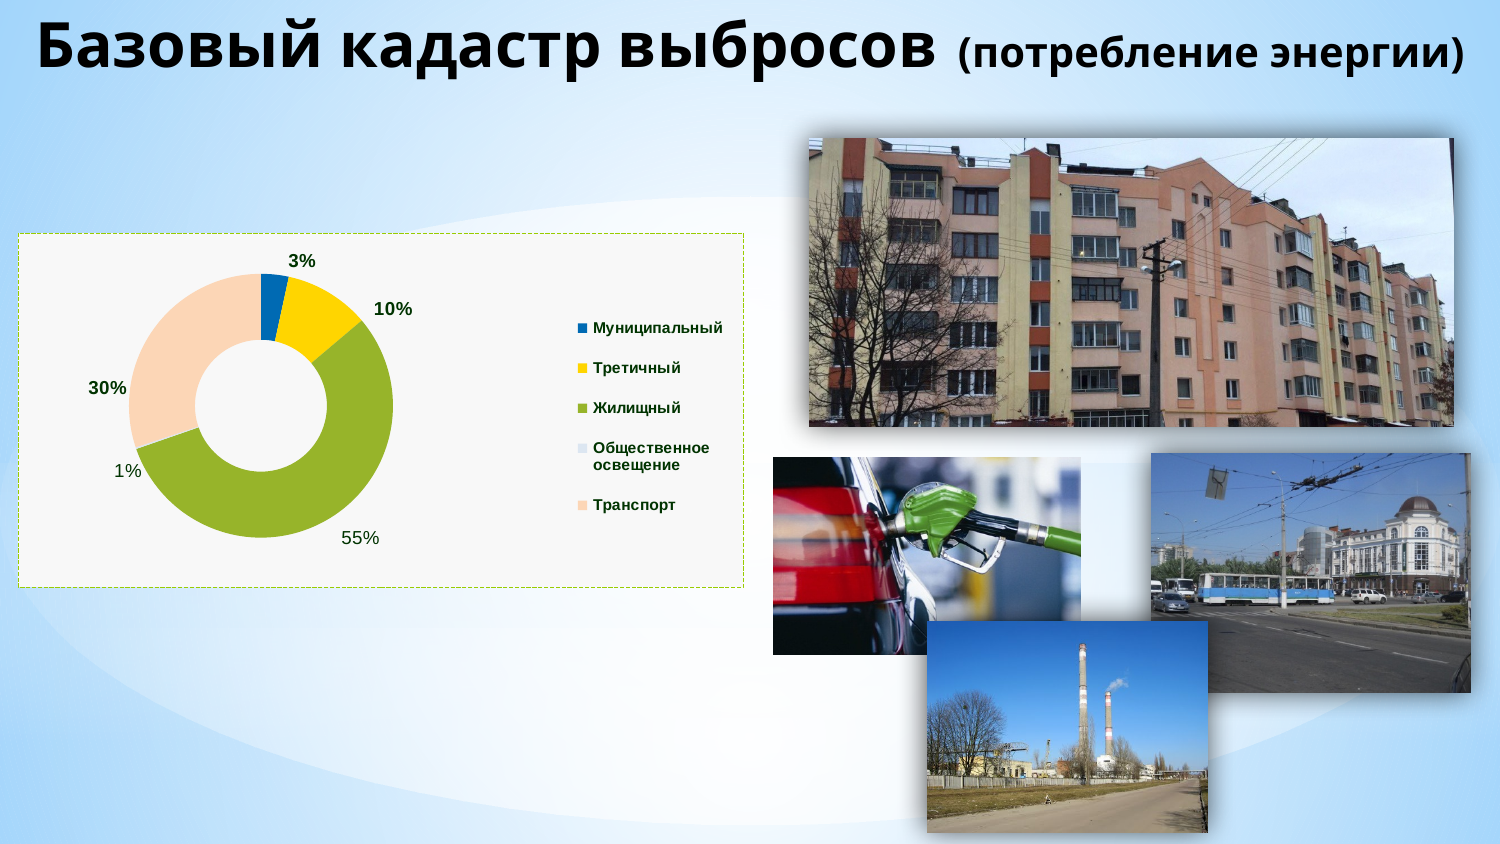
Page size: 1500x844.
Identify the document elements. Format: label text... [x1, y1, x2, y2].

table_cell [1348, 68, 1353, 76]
title Базовый кадастр выбросов (потребление энергии) [17, 8, 1483, 68]
picture [808, 138, 1455, 427]
chart [17, 232, 745, 588]
picture [773, 453, 1471, 833]
